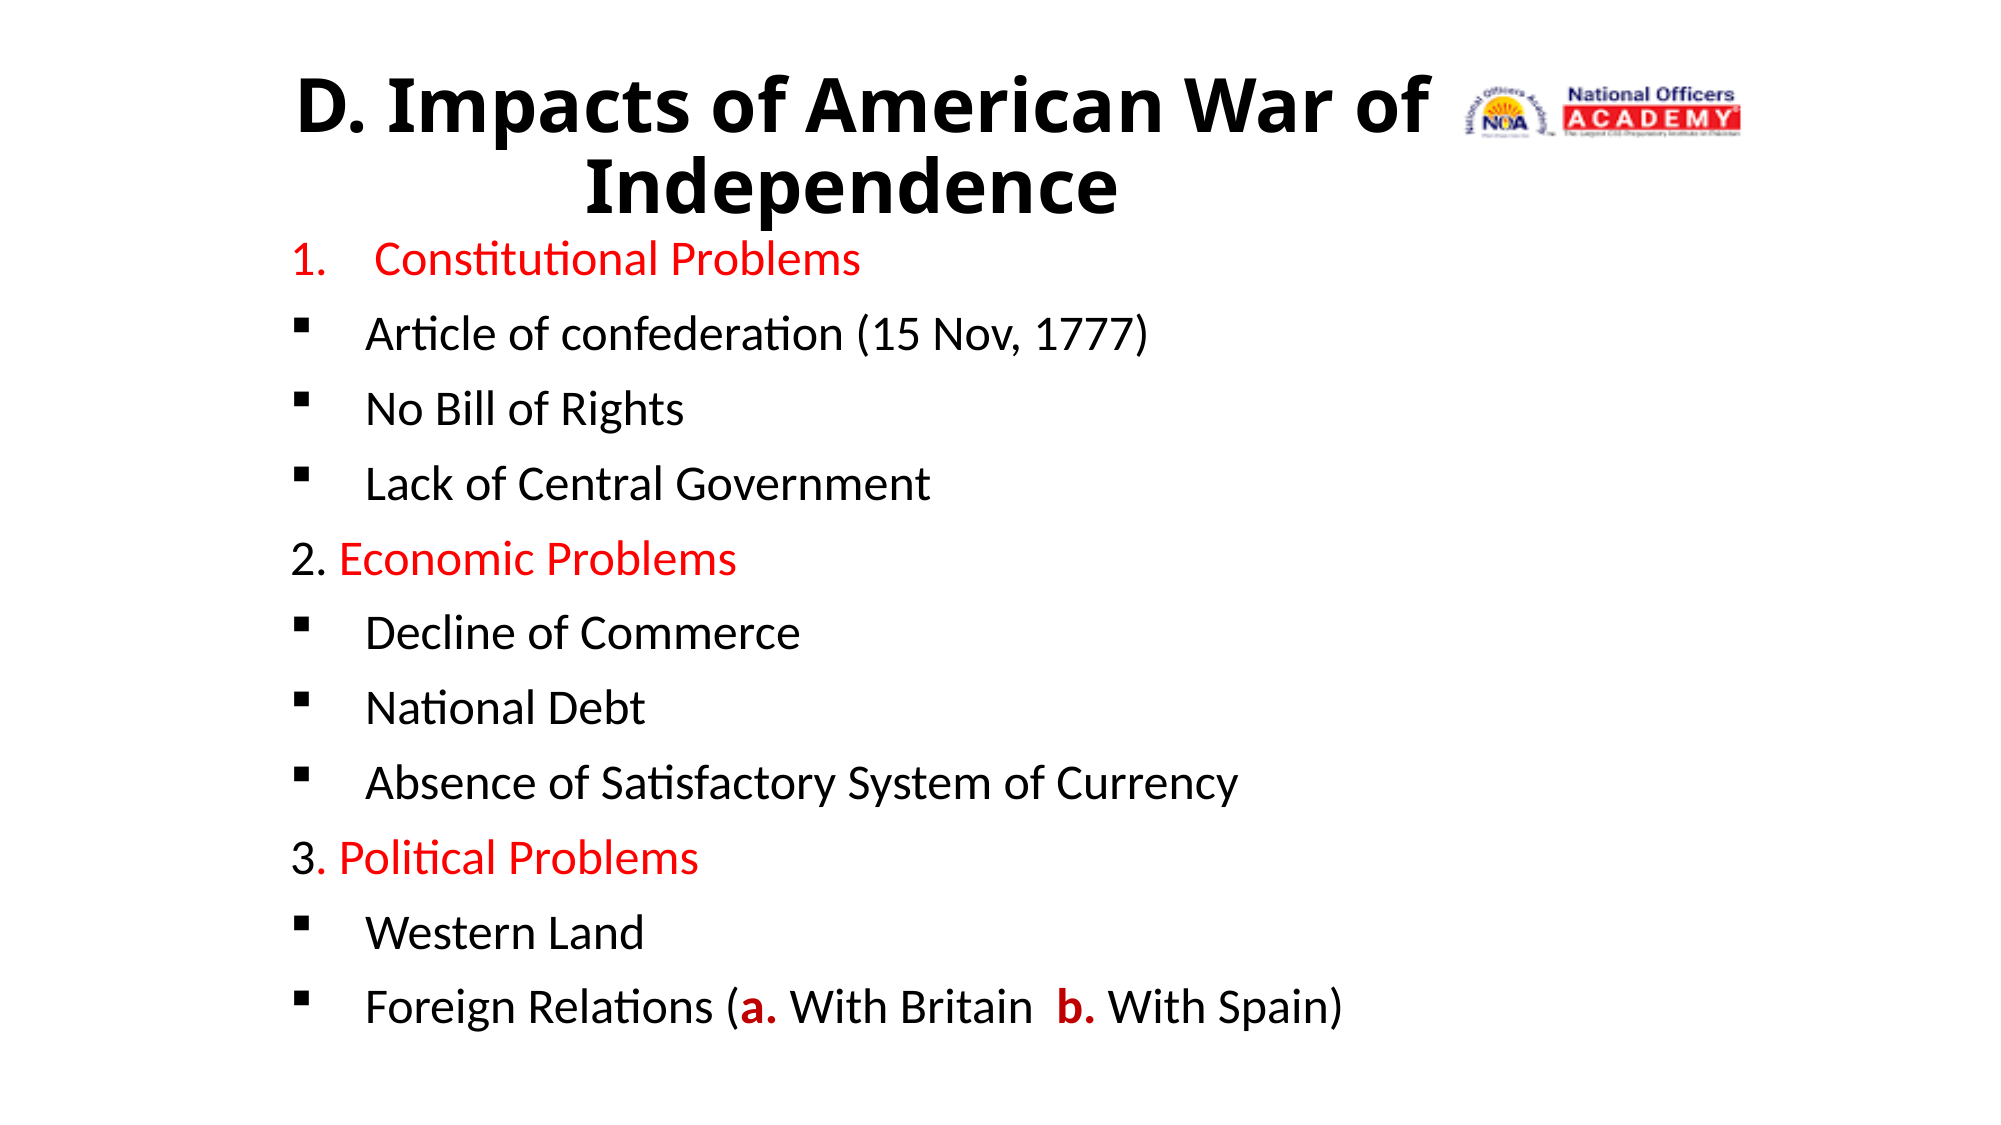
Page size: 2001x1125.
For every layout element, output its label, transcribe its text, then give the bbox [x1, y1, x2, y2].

picture [1462, 0, 1750, 250]
title D. Impacts of American War of Independence [249, 11, 1462, 238]
subtitle Constitutional Problems Article of confederation (15 Nov, 1777) No Bill of Rights Lack of Central Government 2. Economic Problems Decline of Commerce National Debt Absence of Satisfactory System of Currency 3. Political Problems Western Land Foreign Relations (a. With Britain b. With Spain) [275, 224, 1725, 1100]
